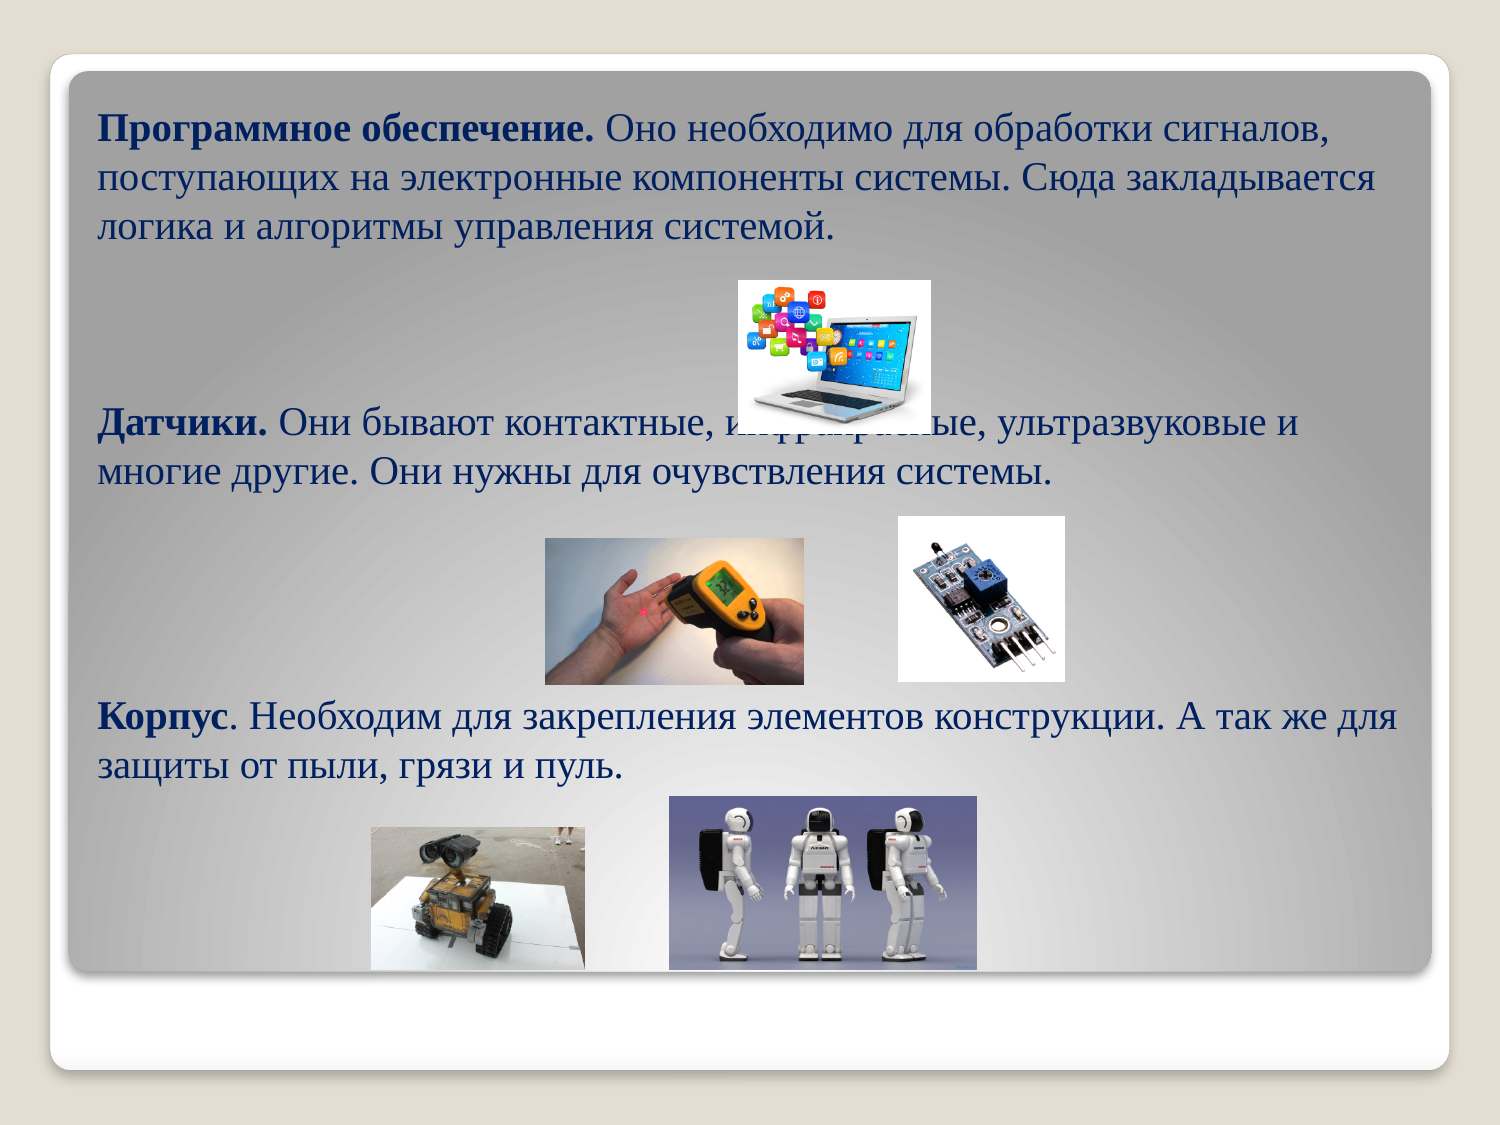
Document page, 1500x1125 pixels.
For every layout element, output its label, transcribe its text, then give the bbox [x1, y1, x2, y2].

picture [545, 538, 804, 685]
picture [371, 827, 585, 970]
picture [737, 279, 931, 434]
title Программное обеспечение. Оно необходимо для обработки сигналов, поступающих на электронные компоненты системы. Сюда закладывается логика и алгоритмы управления системой. Датчики. Они бывают контактные, инфракрасные, ультразвуковые и многие другие. Они нужны для очувствления системы. Корпус. Необходим для закрепления элементов конструкции. А так же для защиты от пыли, грязи и пуль. [82, 90, 1425, 991]
picture [898, 516, 1065, 683]
picture [668, 796, 977, 970]
